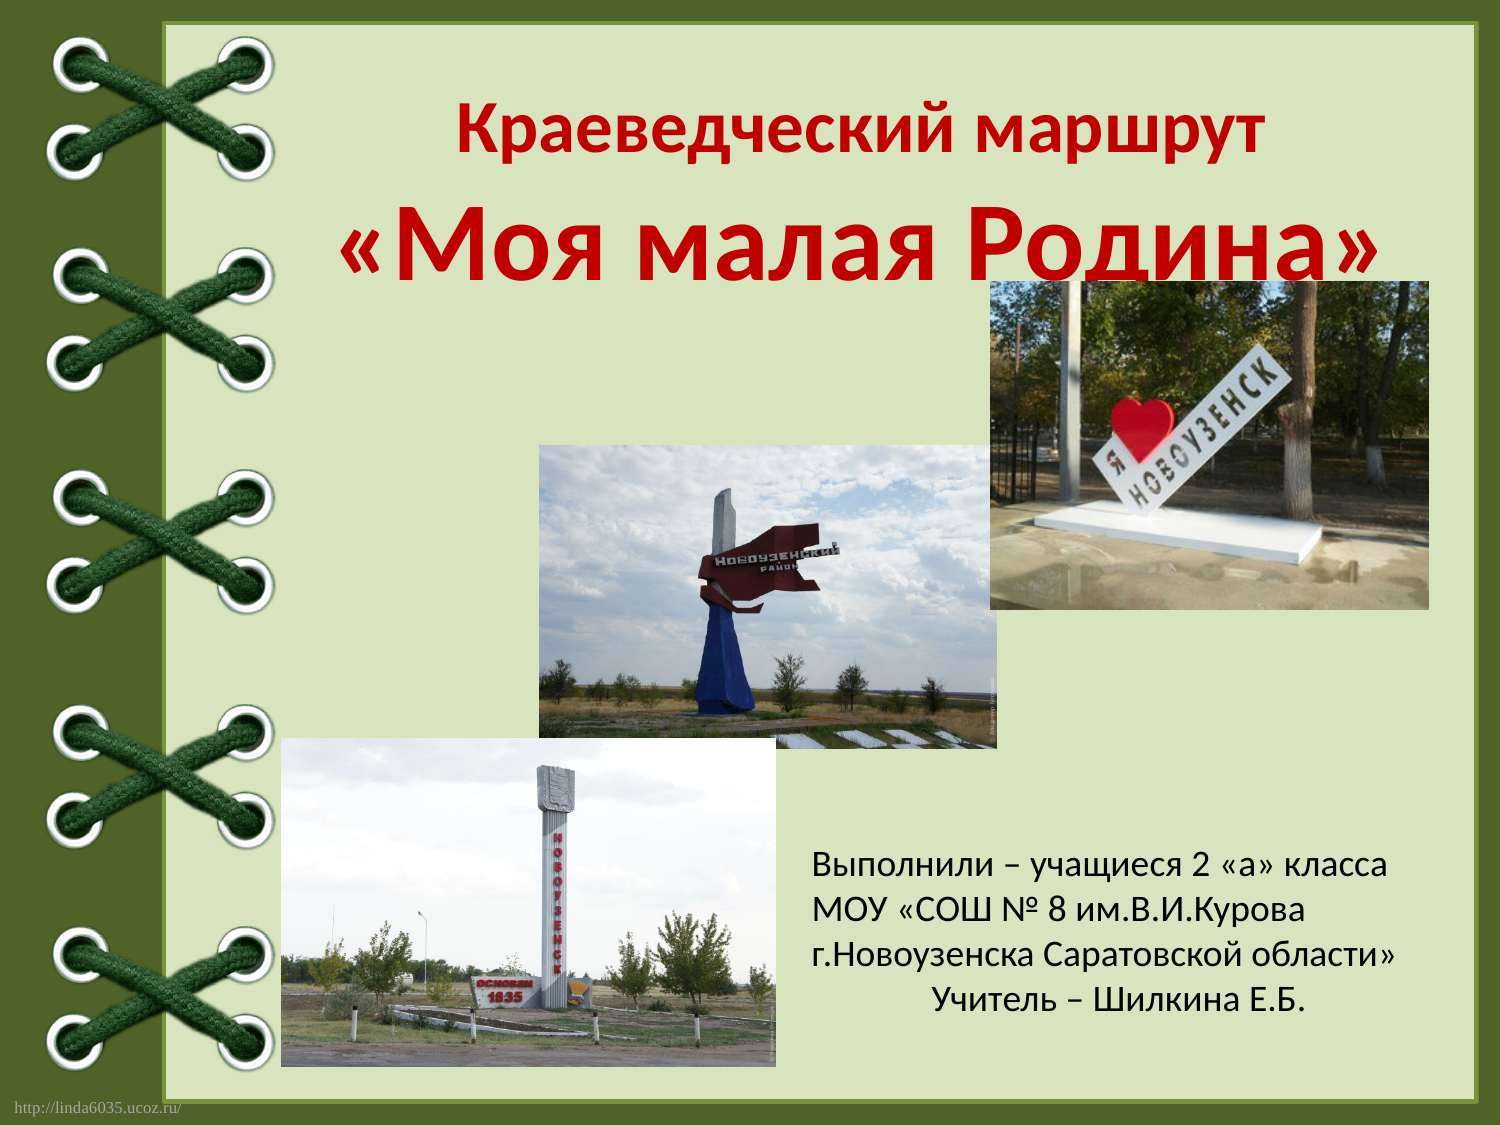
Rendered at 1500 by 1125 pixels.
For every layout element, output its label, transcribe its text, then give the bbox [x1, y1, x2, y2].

picture [35, 280, 1429, 1088]
picture [35, 234, 286, 409]
picture [35, 23, 286, 198]
text_box Выполнили – учащиеся 2 «а» класса МОУ «СОШ № 8 им.В.И.Курова г.Новоузенска Саратовской области» Учитель – Шилкина Е.Б. [796, 831, 1442, 1027]
picture [35, 456, 286, 631]
text_box Краеведческий маршрут «Моя малая Родина» [304, 70, 1418, 446]
